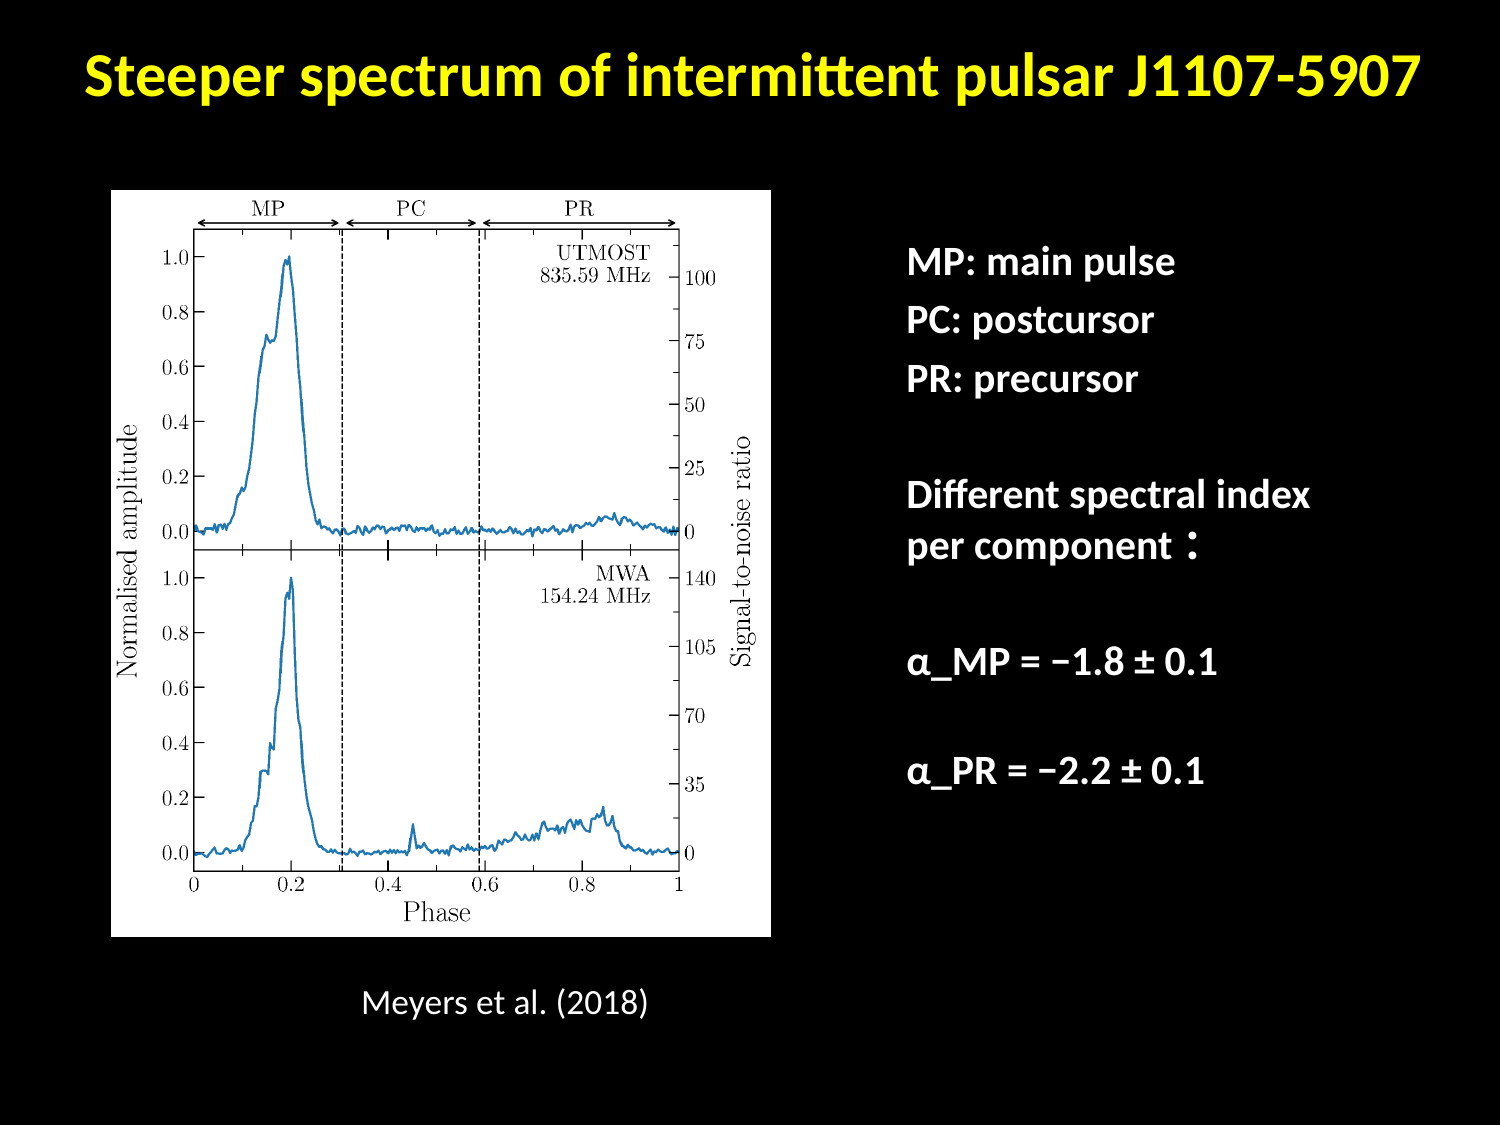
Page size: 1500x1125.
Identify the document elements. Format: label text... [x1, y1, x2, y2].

text_box Meyers et al. (2018) [347, 972, 664, 1029]
title Steeper spectrum of intermittent pulsar J1107-5907 [69, 18, 1460, 126]
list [111, 190, 771, 937]
text_box MP: main pulse PC: postcursor PR: precursor Different spectral index per component： α_MP = −1.8 ± 0.1 α_PR = −2.2 ± 0.1 [891, 226, 1393, 973]
